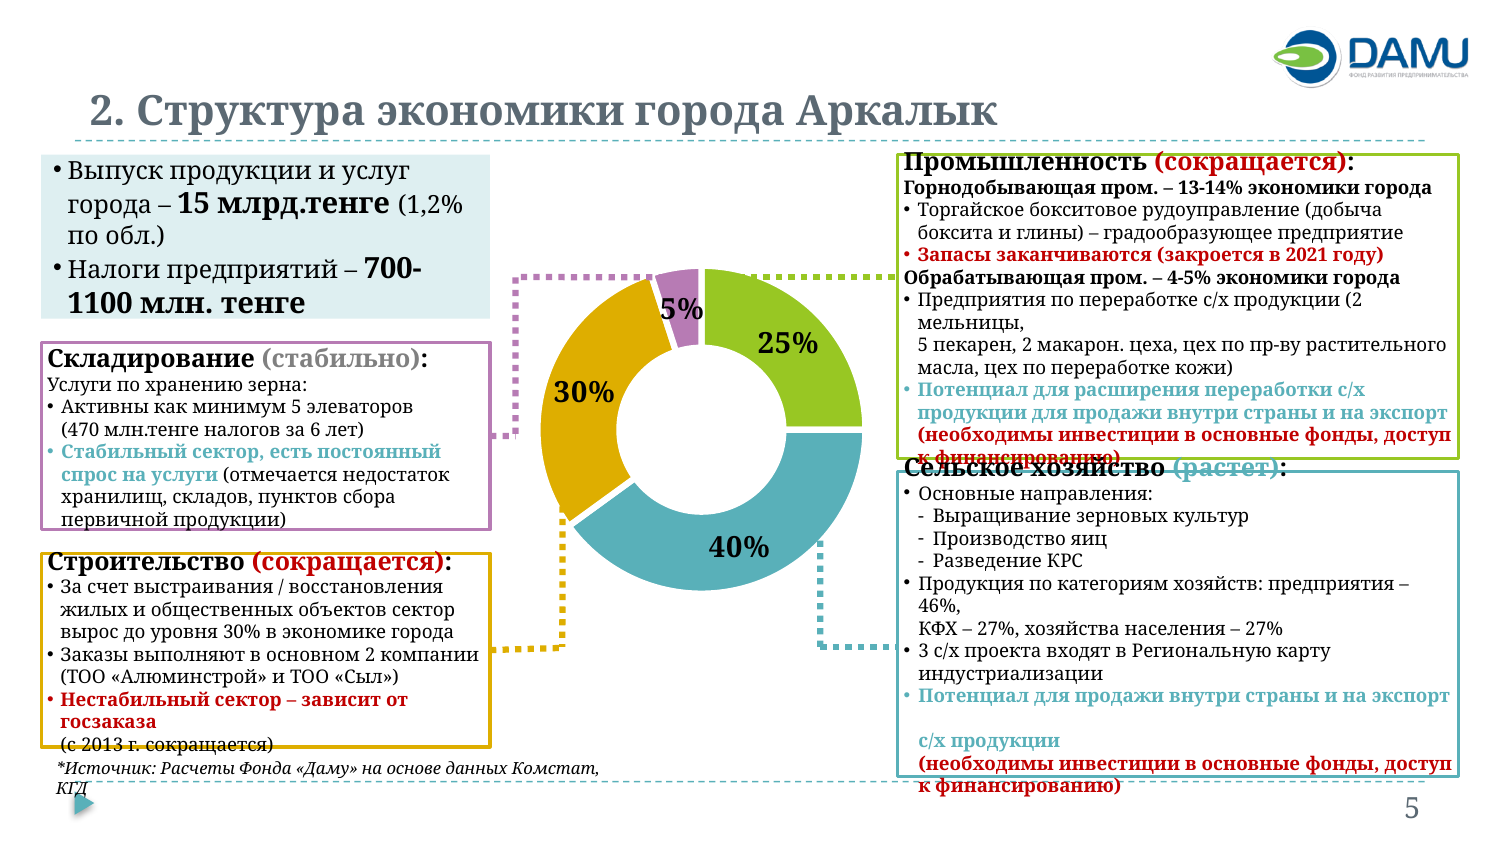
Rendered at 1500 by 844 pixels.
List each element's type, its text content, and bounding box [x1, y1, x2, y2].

slide_number 5 [1357, 782, 1436, 827]
text_box Складирование (стабильно): Услуги по хранению зерна: Активны как минимум 5 элеваторов (470 млн.тенге налогов за 6 лет) Стабильный сектор, есть постоянный спрос на услуги (отмечается недостаток хранилищ, складов, пунктов сбора первичной продукции) [40, 341, 492, 531]
text_box Сельское хозяйство (растет): Основные направления: Выращивание зерновых культур Производство яиц Разведение КРС Продукция по категориям хозяйств: предприятия – 46%, КФХ – 27%, хозяйства населения – 27% 3 с/х проекта входят в Региональную карту индустриализации Потенциал для продажи внутри страны и на экспорт с/х продукции (необходимы инвестиции в основные фонды, доступ к финансированию) [896, 470, 1460, 778]
text_box Промышленность (сокращается): Горнодобывающая пром. – 13-14% экономики города Торгайское бокситовое рудоуправление (добыча боксита и глины) – градообразующее предприятие Запасы заканчиваются (закроется в 2021 году) Обрабатывающая пром. – 4-5% экономики города Предприятия по переработке с/х продукции (2 мельницы, 5 пекарен, 2 макарон. цеха, цех по пр-ву растительного масла, цех по переработке кожи) Потенциал для расширения переработки с/х продукции для продажи внутри страны и на экспорт (необходимы инвестиции в основные фонды, доступ к финансированию) [896, 153, 1460, 460]
chart [527, 255, 876, 605]
picture [1269, 25, 1471, 89]
text_box Строительство (сокращается): За счет выстраивания / восстановления жилых и общественных объектов сектор вырос до уровня 30% в экономике города Заказы выполняют в основном 2 компании (ТОО «Алюминстрой» и ТОО «Сыл») Нестабильный сектор – зависит от госзаказа (с 2013 г. сокращается) [40, 552, 492, 749]
text_box Выпуск продукции и услуг города – 15 млрд.тенге (1,2% по обл.) Налоги предприятий – 700-1100 млн. тенге [40, 153, 492, 320]
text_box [489, 647, 563, 651]
text_box *Источник: Расчеты Фонда «Даму» на основе данных Комстат, КГД [41, 750, 644, 805]
title 2. Структура экономики города Аркалык [75, 18, 1425, 141]
